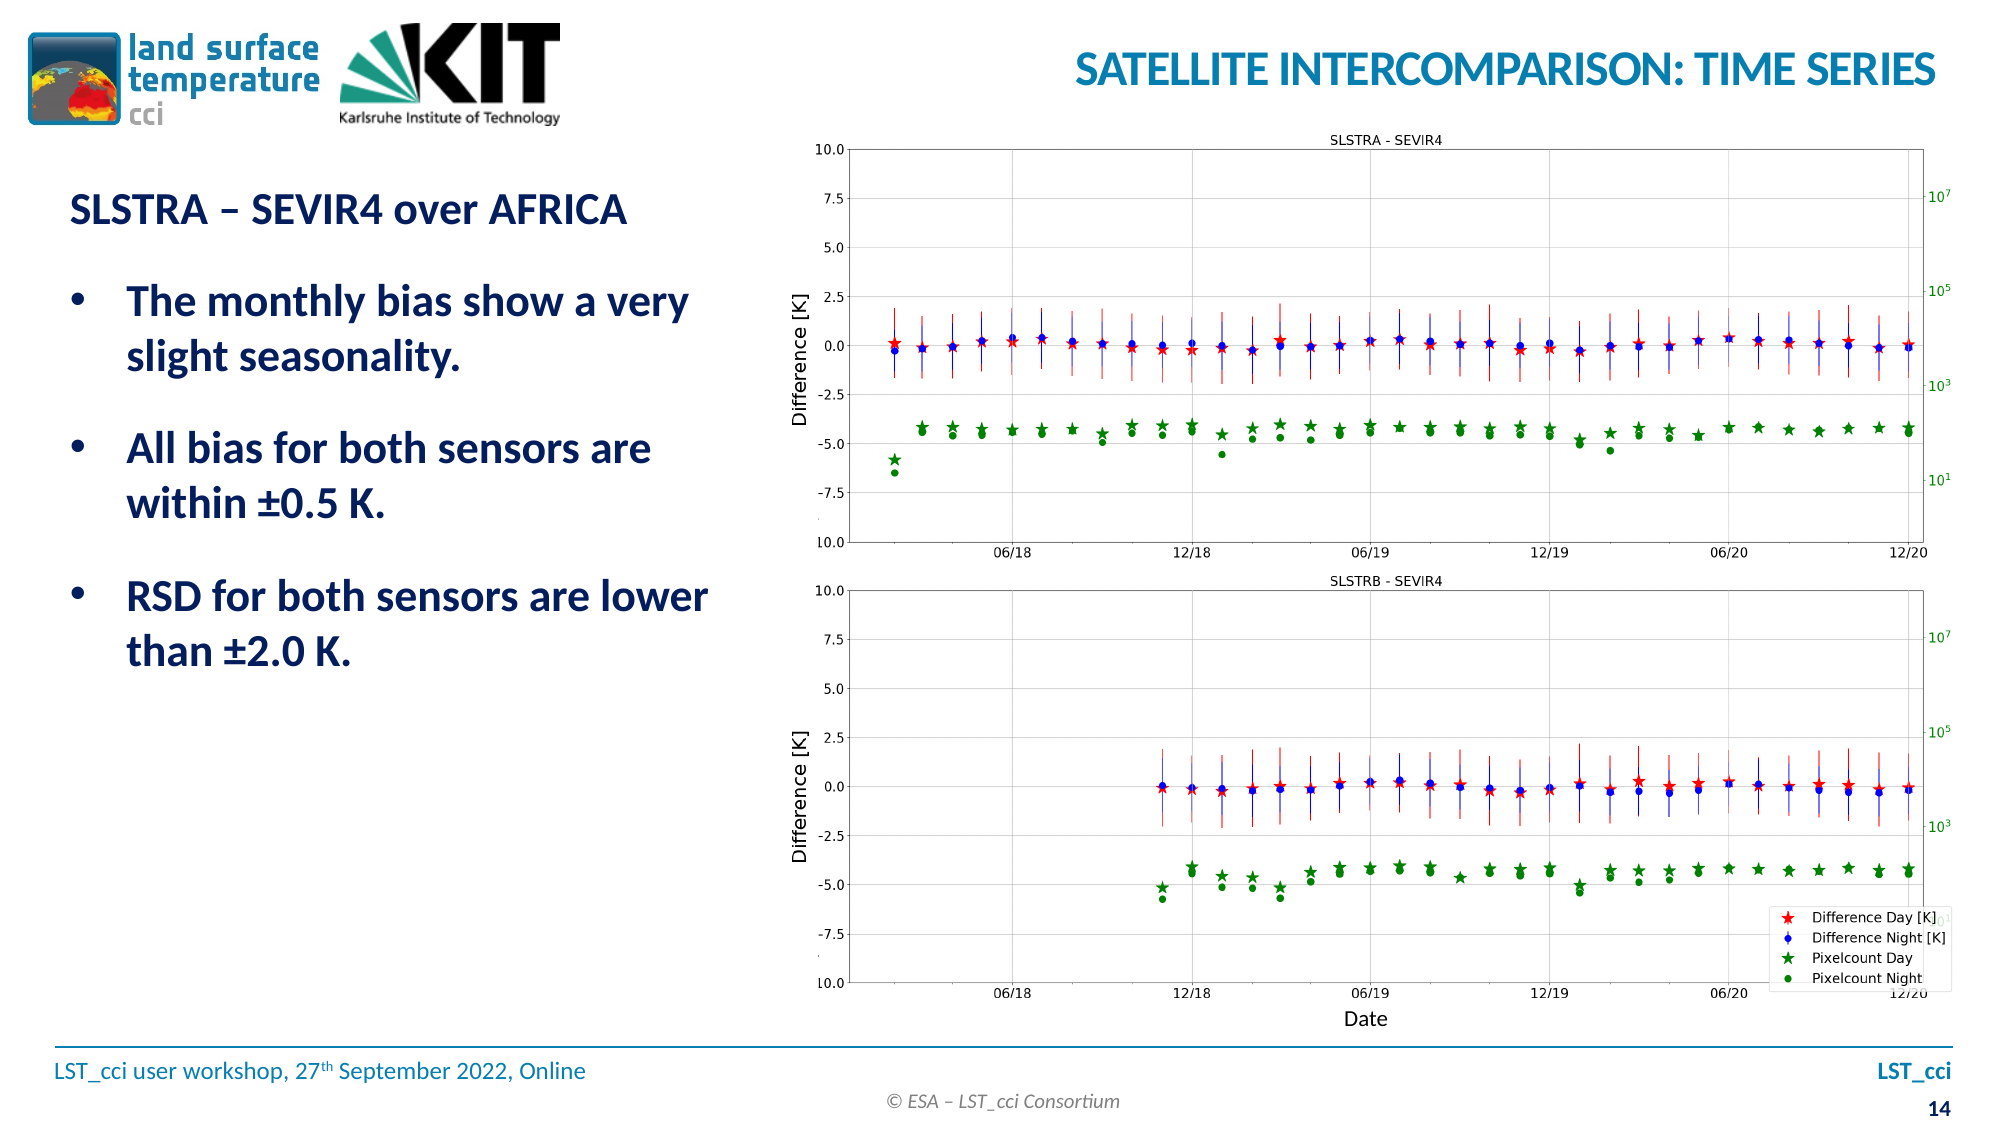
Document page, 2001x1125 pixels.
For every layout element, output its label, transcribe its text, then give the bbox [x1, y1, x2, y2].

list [796, 126, 1959, 999]
picture [1, 5, 560, 149]
text_box SLSTRA – SEVIR4 over AFRICA The monthly bias show a very slight seasonality. All bias for both sensors are within ±0.5 K. RSD for both sensors are lower than ±2.0 K. [54, 170, 764, 1005]
text_box Date [1329, 1003, 1767, 1039]
title Satellite intercomparison: Time series [700, 7, 1953, 124]
picture [774, 657, 820, 999]
picture [773, 220, 819, 562]
